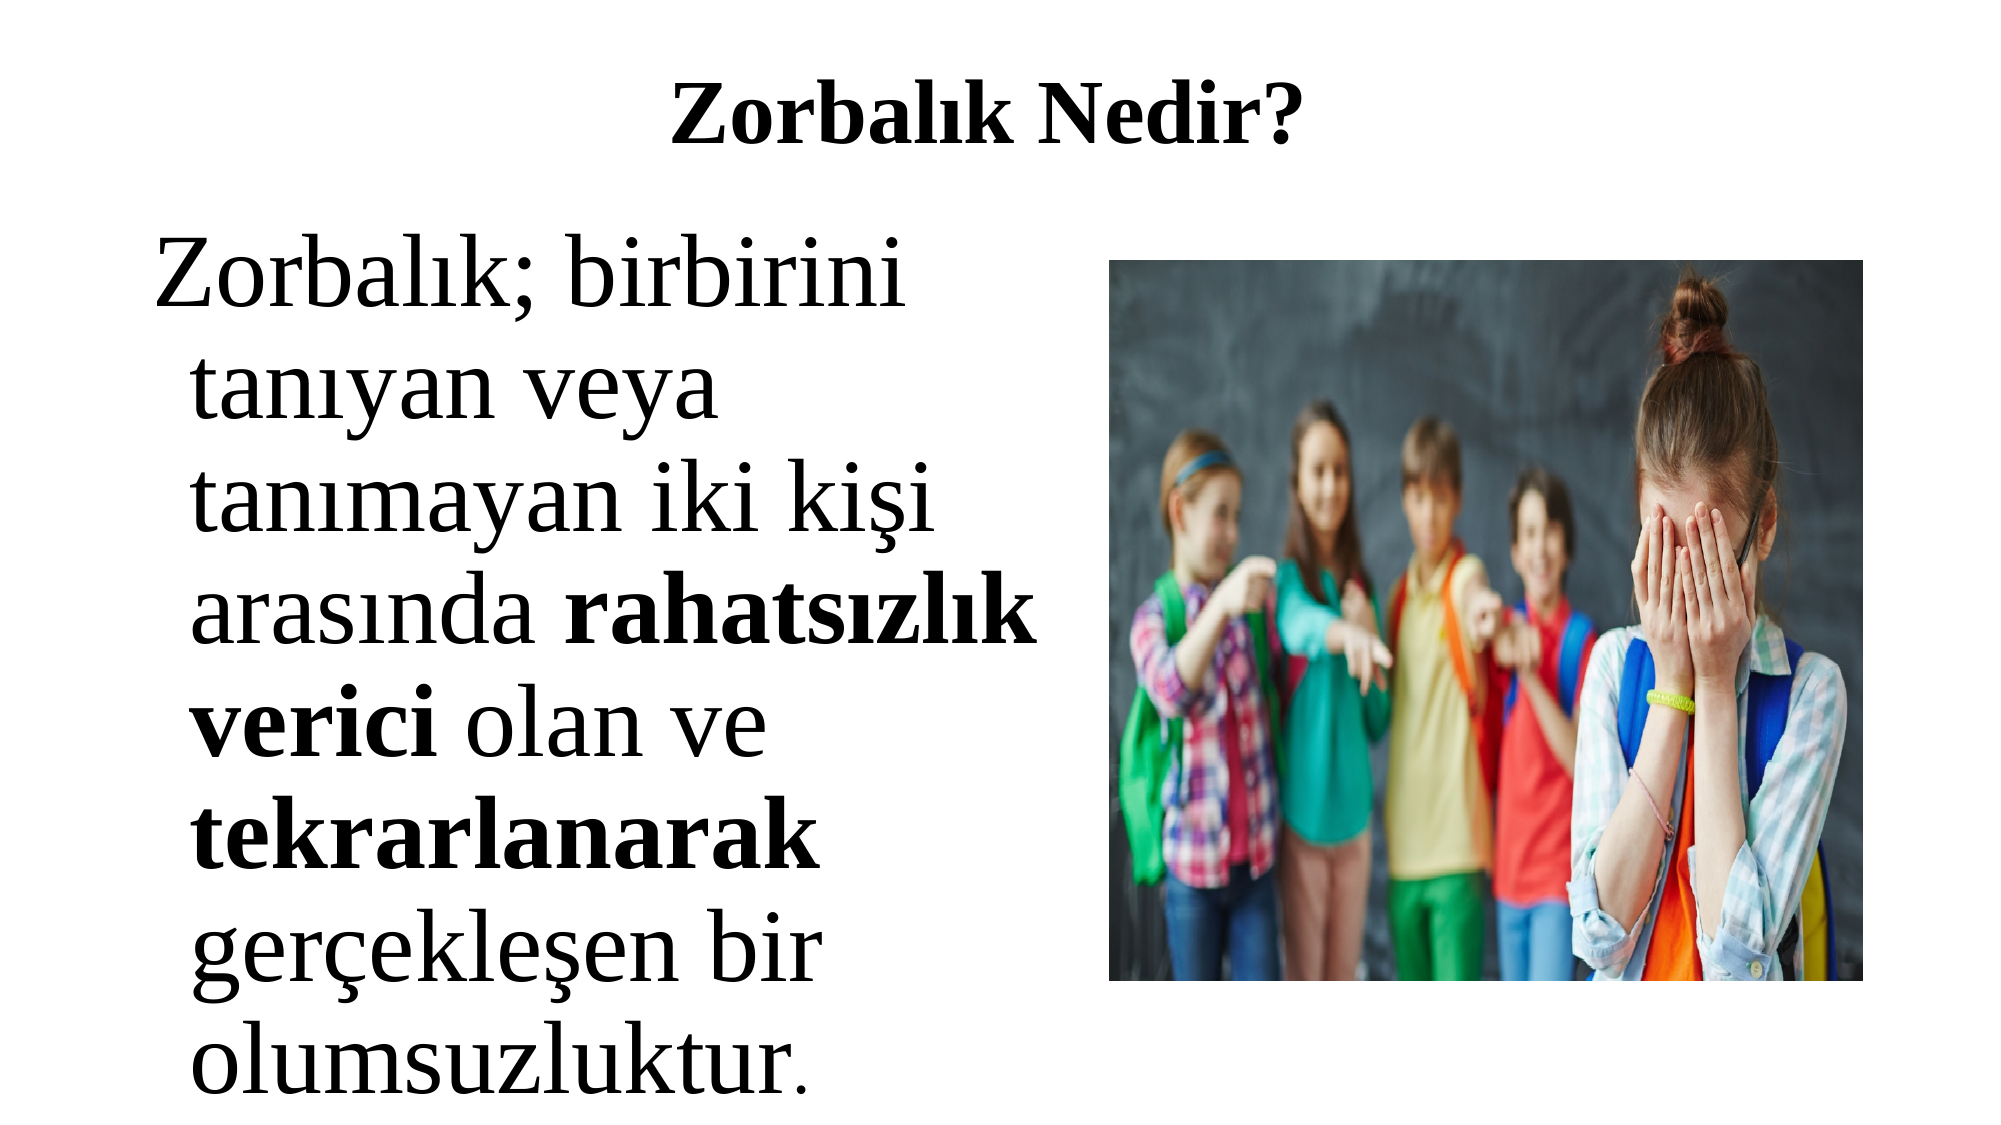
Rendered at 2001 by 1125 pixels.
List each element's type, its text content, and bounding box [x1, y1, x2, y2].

title Zorbalık Nedir? [137, 32, 1863, 196]
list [1109, 260, 1863, 981]
list Zorbalık; birbirini tanıyan veya tanımayan iki kişi arasında rahatsızlık verici olan ve tekrarlanarak gerçekleşen bir olumsuzluktur. [137, 209, 1070, 1093]
